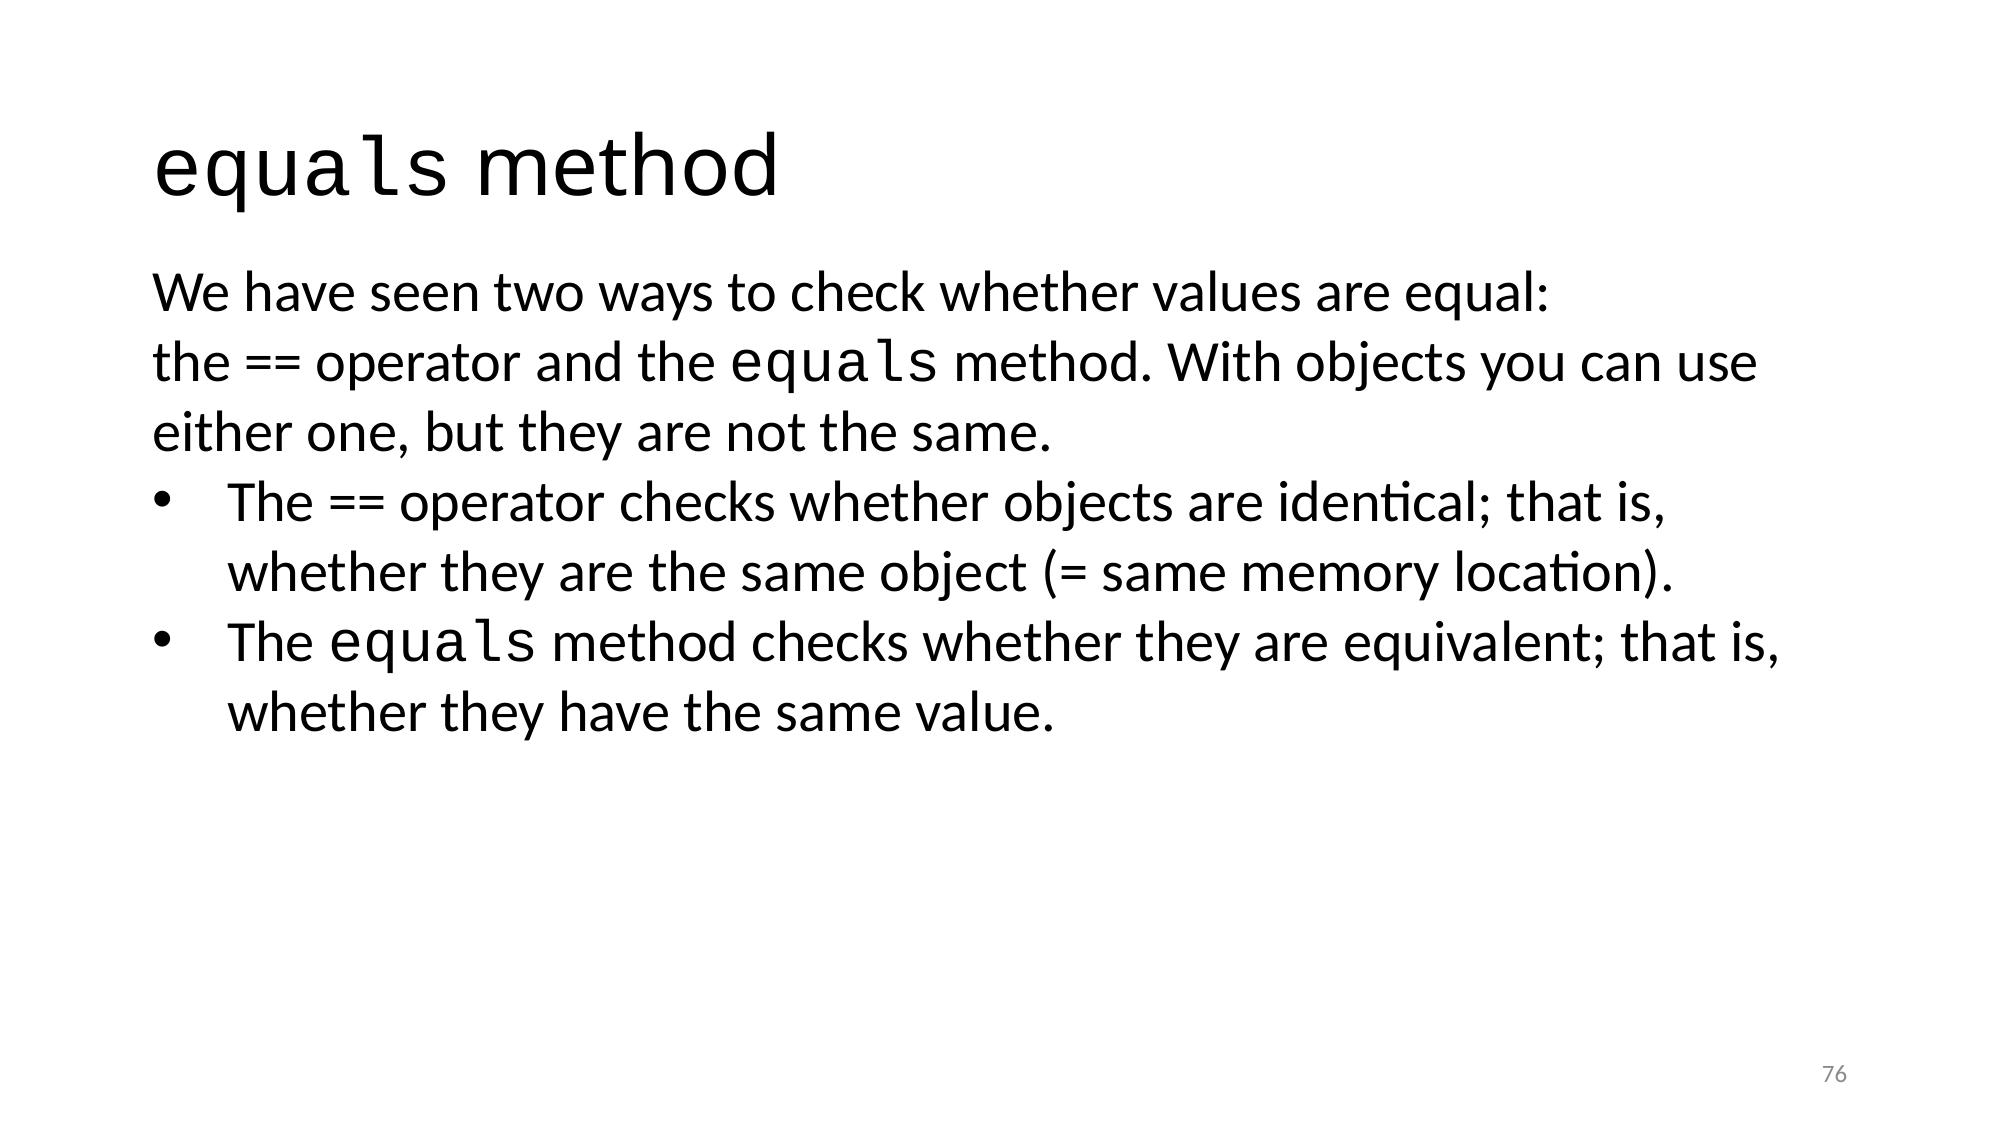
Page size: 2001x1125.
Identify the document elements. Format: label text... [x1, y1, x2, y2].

slide_number 76 [1412, 1042, 1863, 1103]
title equals method [137, 59, 1863, 246]
text_box We have seen two ways to check whether values are equal: the == operator and the equals method. With objects you can use either one, but they are not the same. The == operator checks whether objects are identical; that is, whether they are the same object (= same memory location). The equals method checks whether they are equivalent; that is, whether they have the same value. [137, 246, 1863, 751]
